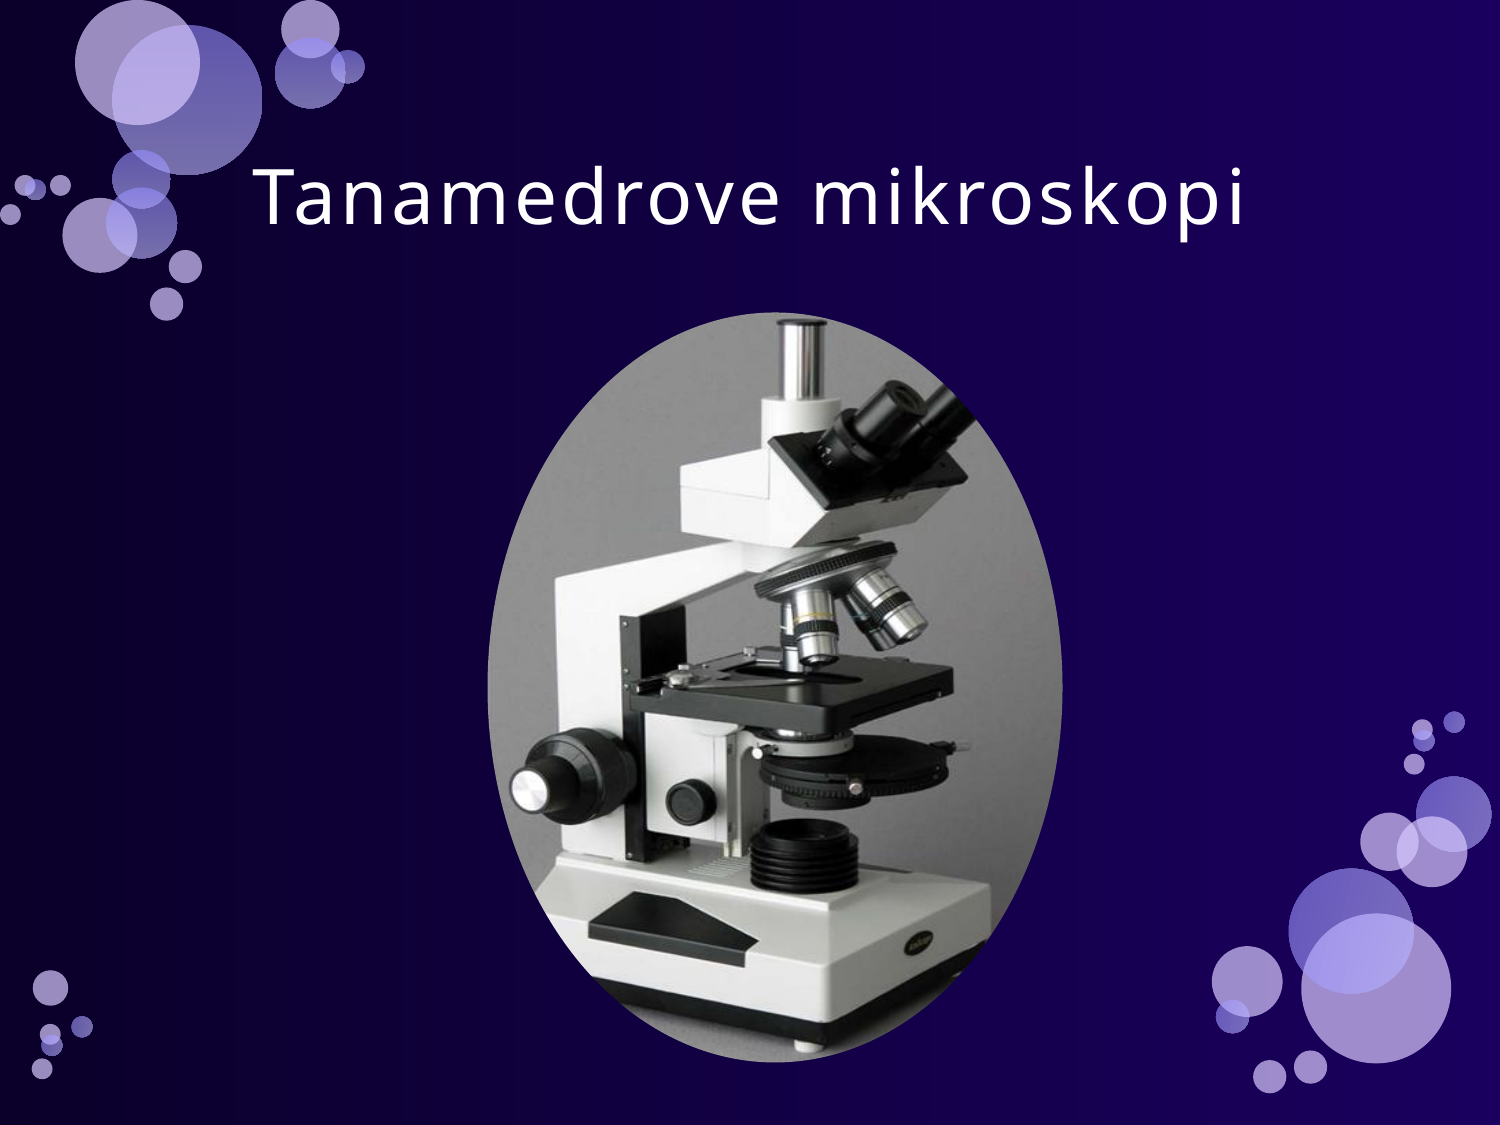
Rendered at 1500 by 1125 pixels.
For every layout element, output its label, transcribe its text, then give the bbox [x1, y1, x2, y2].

title Tanamedrove mikroskopi [237, 99, 1325, 288]
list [485, 310, 1065, 1064]
